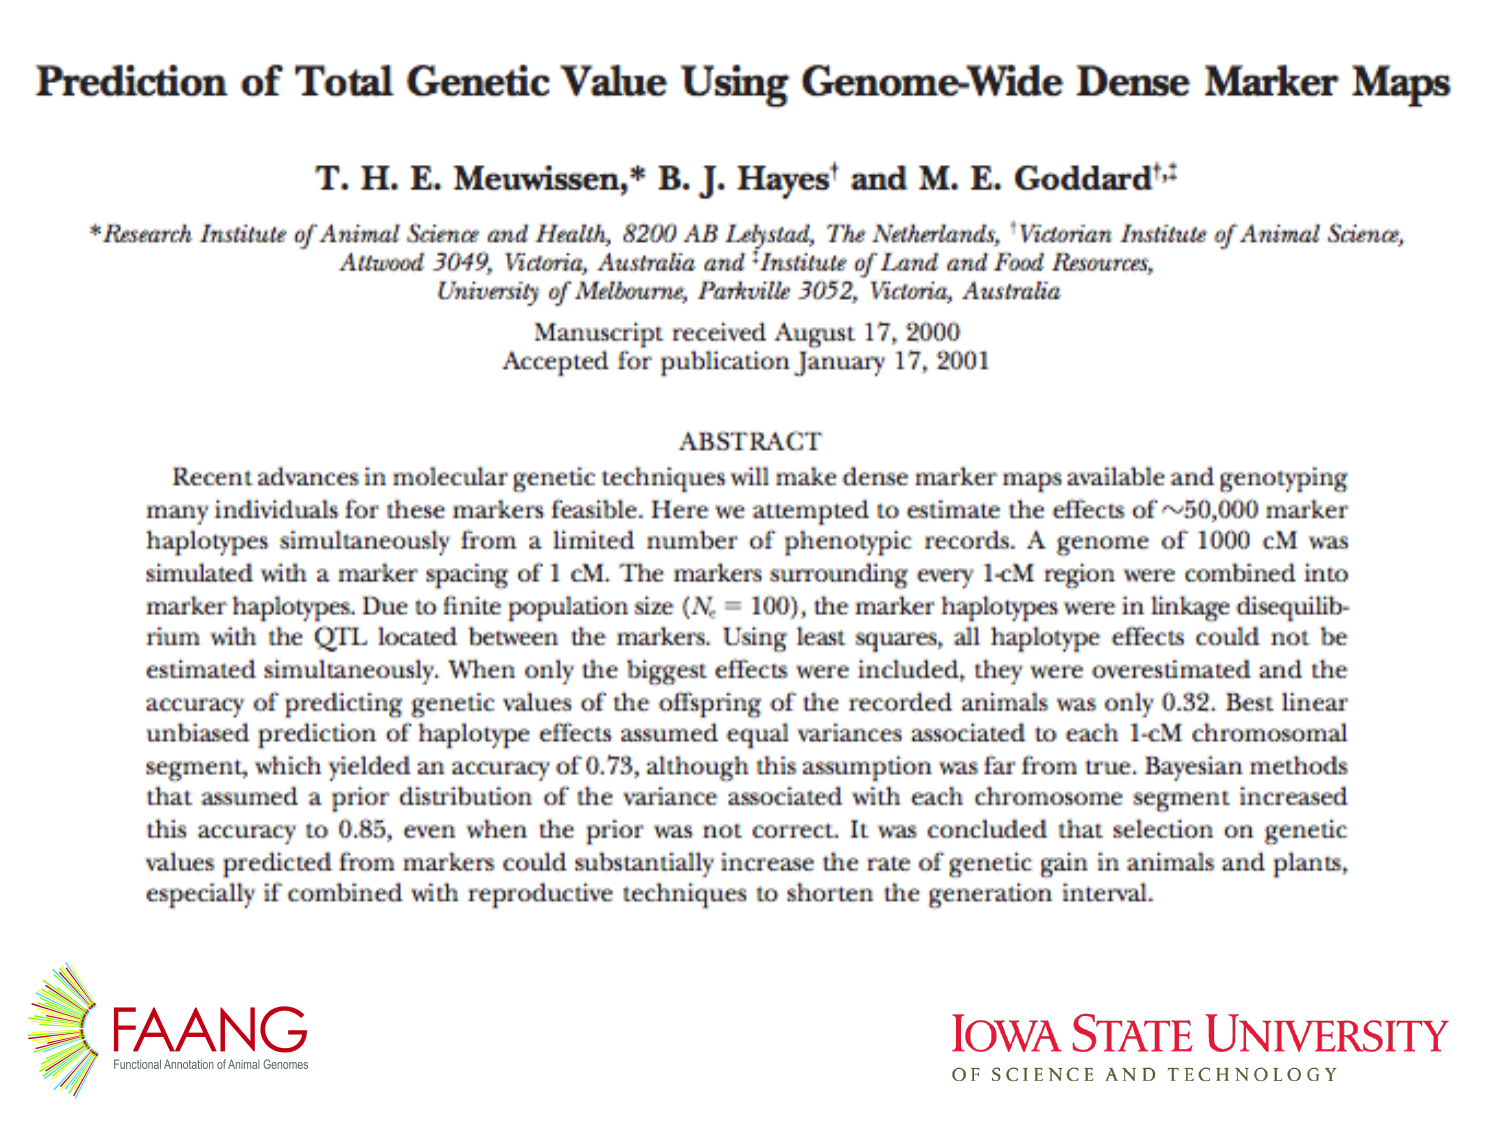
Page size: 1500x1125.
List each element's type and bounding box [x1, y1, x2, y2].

picture [28, 962, 308, 1099]
picture [951, 1004, 1457, 1082]
picture [5, 48, 1495, 926]
